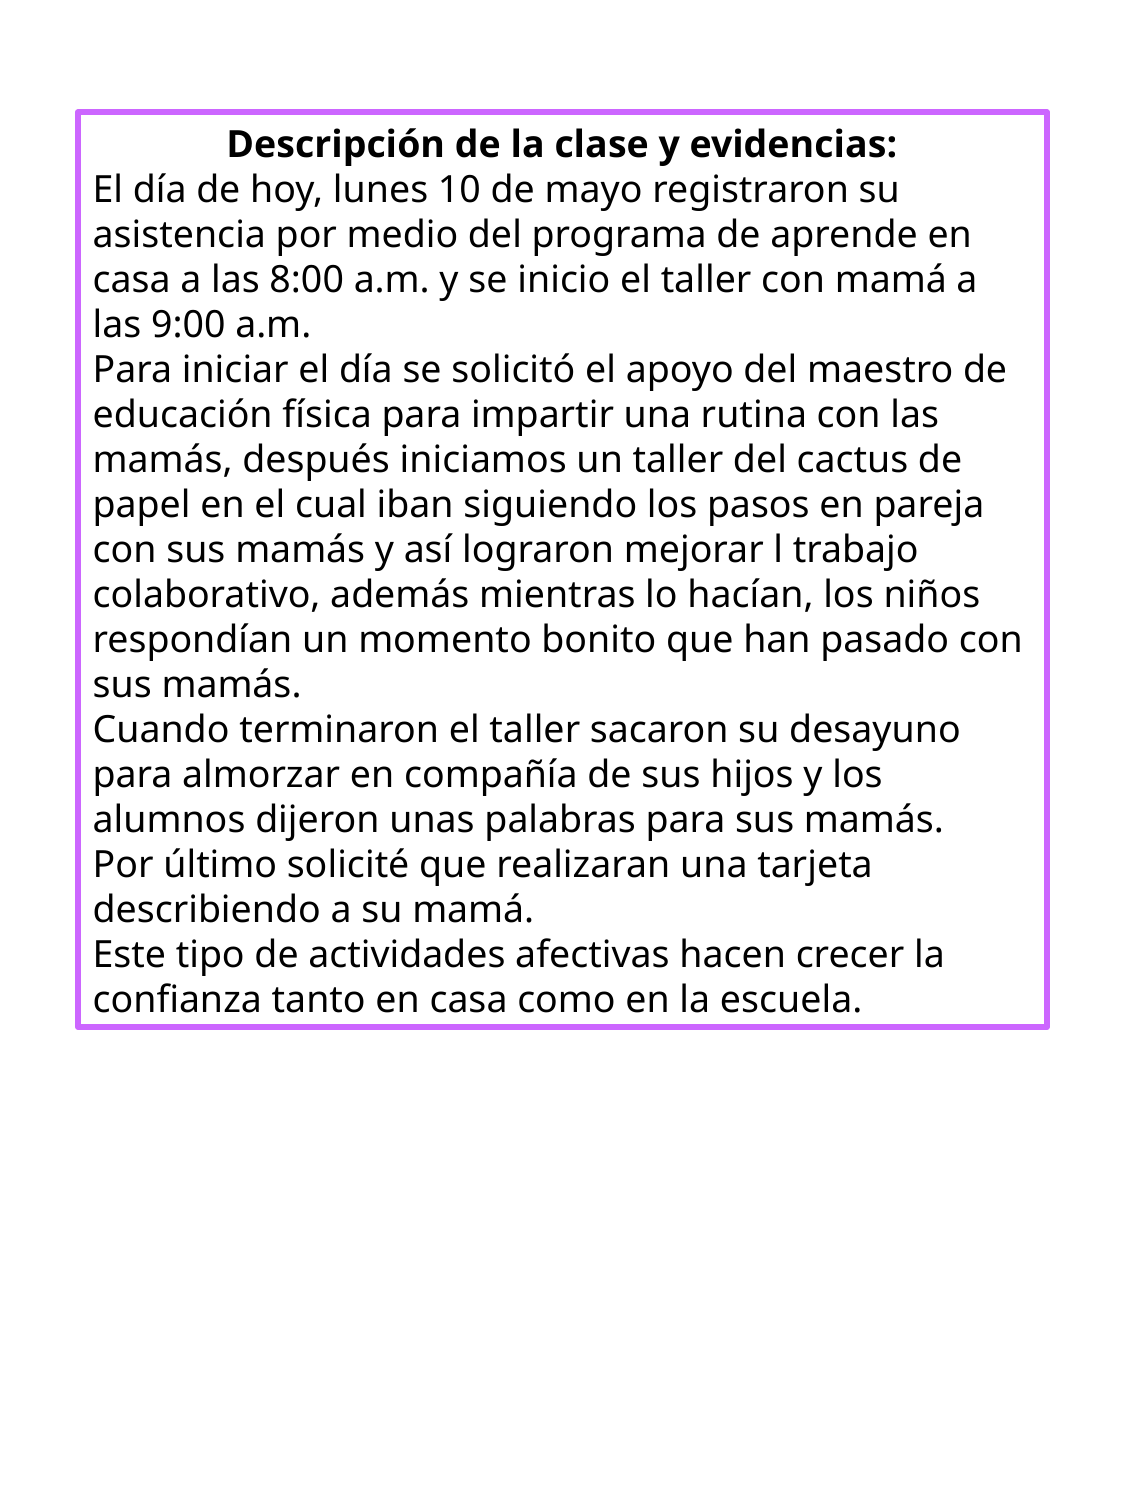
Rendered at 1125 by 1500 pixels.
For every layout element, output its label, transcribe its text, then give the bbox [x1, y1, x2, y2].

text_box Descripción de la clase y evidencias: El día de hoy, lunes 10 de mayo registraron su asistencia por medio del programa de aprende en casa a las 8:00 a.m. y se inicio el taller con mamá a las 9:00 a.m. Para iniciar el día se solicitó el apoyo del maestro de educación física para impartir una rutina con las mamás, después iniciamos un taller del cactus de papel en el cual iban siguiendo los pasos en pareja con sus mamás y así lograron mejorar l trabajo colaborativo, además mientras lo hacían, los niños respondían un momento bonito que han pasado con sus mamás. Cuando terminaron el taller sacaron su desayuno para almorzar en compañía de sus hijos y los alumnos dijeron unas palabras para sus mamás. Por último solicité que realizaran una tarjeta describiendo a su mamá. Este tipo de actividades afectivas hacen crecer la confianza tanto en casa como en la escuela. [78, 112, 1047, 1027]
